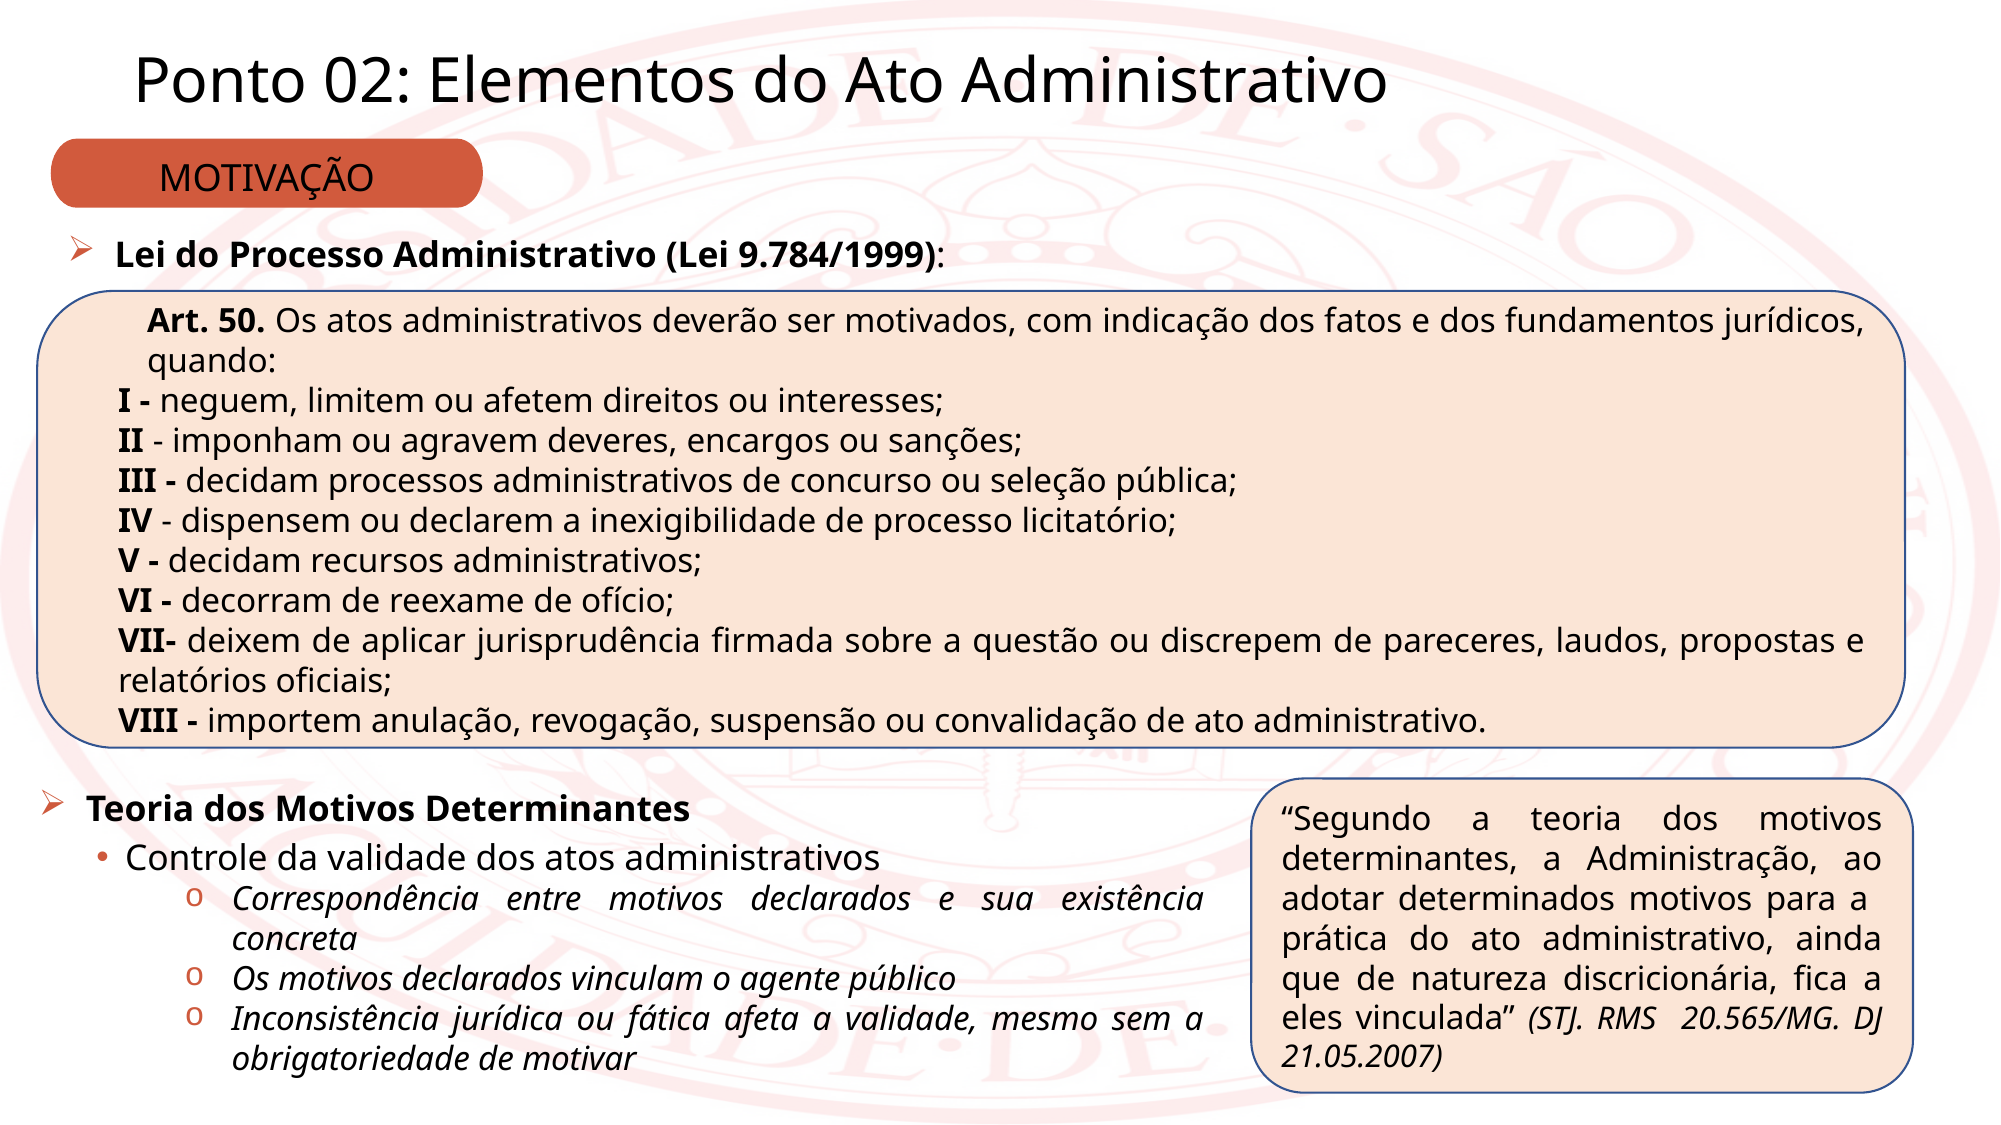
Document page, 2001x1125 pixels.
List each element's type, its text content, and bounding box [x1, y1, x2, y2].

text_box Lei do Processo Administrativo (Lei 9.784/1999): [50, 224, 1906, 283]
text_box Art. 50. Os atos administrativos deverão ser motivados, com indicação dos fatos e dos fundamentos jurídicos, quando: I - neguem, limitem ou afetem direitos ou interesses; II - imponham ou agravem deveres, encargos ou sanções; III - decidam processos administrativos de concurso ou seleção pública; IV - dispensem ou declarem a inexigibilidade de processo licitatório; V - decidam recursos administrativos; VI - decorram de reexame de ofício; VII- deixem de aplicar jurisprudência firmada sobre a questão ou discrepem de pareceres, laudos, propostas e relatórios oficiais; VIII - importem anulação, revogação, suspensão ou convalidação de ato administrativo. [36, 289, 1907, 749]
text_box Ponto 02: Elementos do Ato Administrativo [118, 32, 1882, 122]
text_box “Segundo a teoria dos motivos determinantes, a Administração, ao adotar determinados motivos para a prática do ato administrativo, ainda que de natureza discricionária, fica a eles vinculada” (STJ. RMS 20.565/MG. DJ 21.05.2007) [1250, 777, 1915, 1094]
text_box Teoria dos Motivos Determinantes Controle da validade dos atos administrativos Correspondência entre motivos declarados e sua existência concreta Os motivos declarados vinculam o agente público Inconsistência jurídica ou fática afeta a validade, mesmo sem a obrigatoriedade de motivar [22, 778, 1220, 1085]
text_box MOTIVAÇÃO [50, 138, 483, 208]
